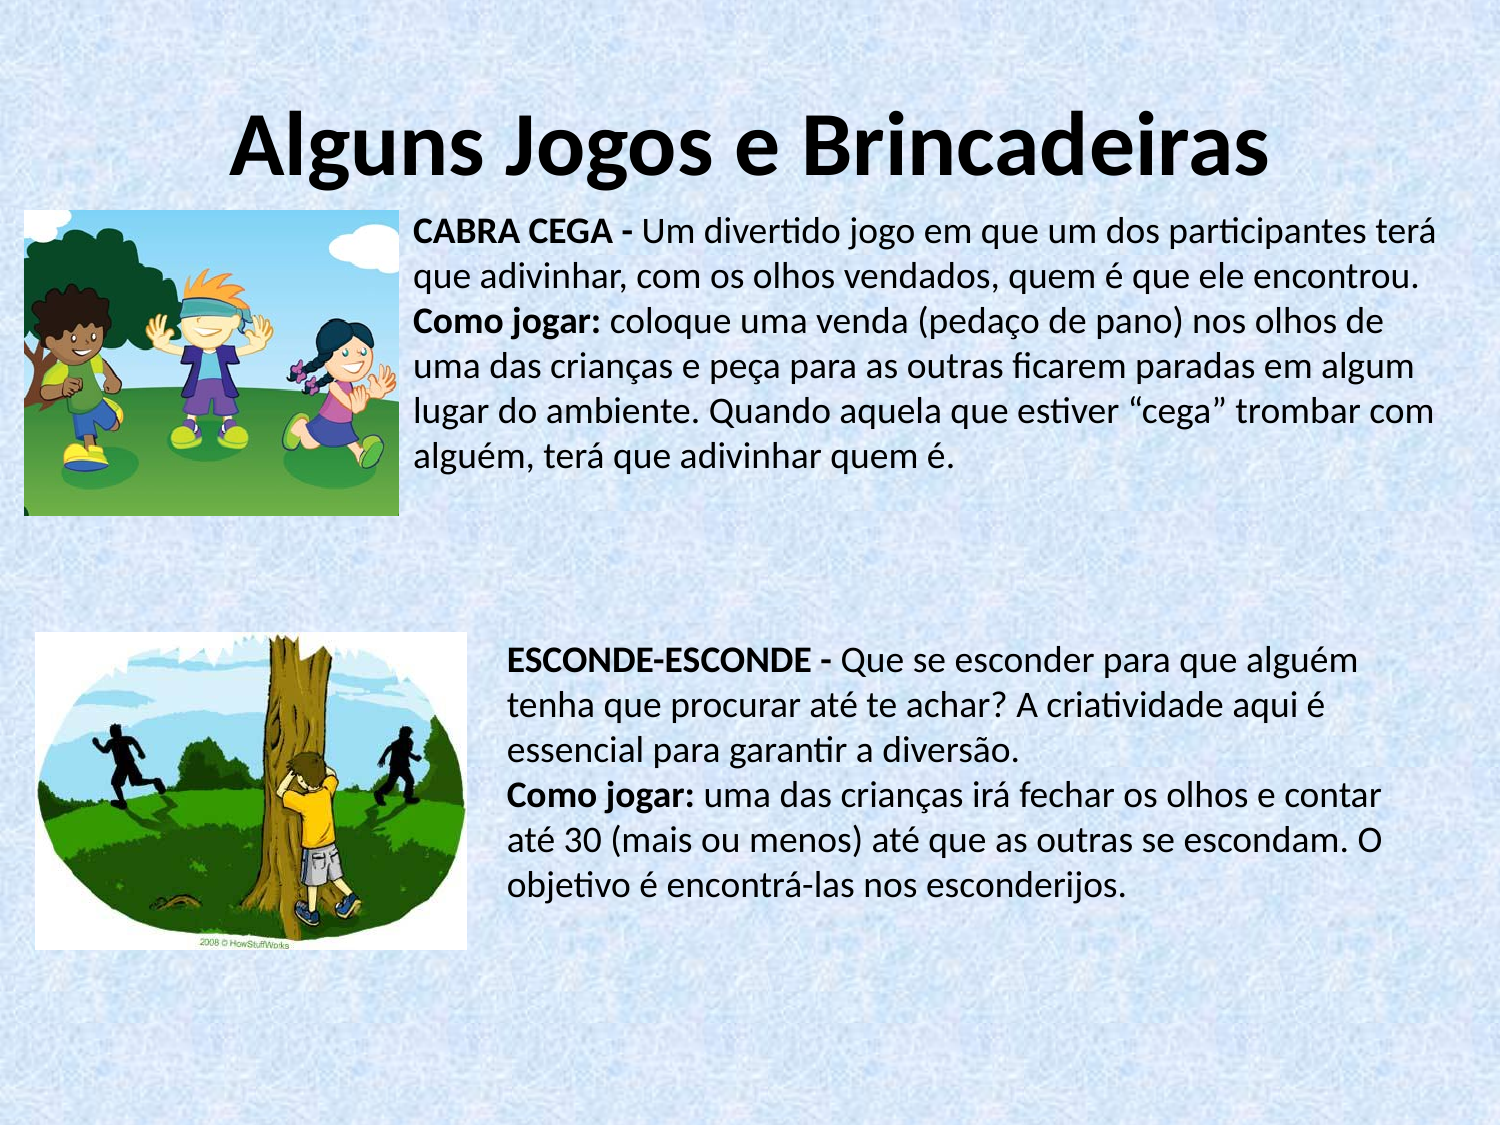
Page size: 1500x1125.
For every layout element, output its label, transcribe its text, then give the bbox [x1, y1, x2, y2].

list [24, 210, 399, 516]
text_box CABRA CEGA - Um divertido jogo em que um dos participantes terá que adivinhar, com os olhos vendados, quem é que ele encontrou. Como jogar: coloque uma venda (pedaço de pano) nos olhos de uma das crianças e peça para as outras ficarem paradas em algum lugar do ambiente. Quando aquela que estiver “cega” trombar com alguém, terá que adivinhar quem é. [398, 199, 1454, 529]
text_box ESCONDE-ESCONDE - Que se esconder para que alguém tenha que procurar até te achar? A criatividade aqui é essencial para garantir a diversão. Como jogar: uma das crianças irá fechar os olhos e contar até 30 (mais ou menos) até que as outras se escondam. O objetivo é encontrá-las nos esconderijos. [492, 627, 1453, 958]
picture [0, 0, 1500, 1125]
title Alguns Jogos e Brincadeiras [75, 45, 1425, 210]
